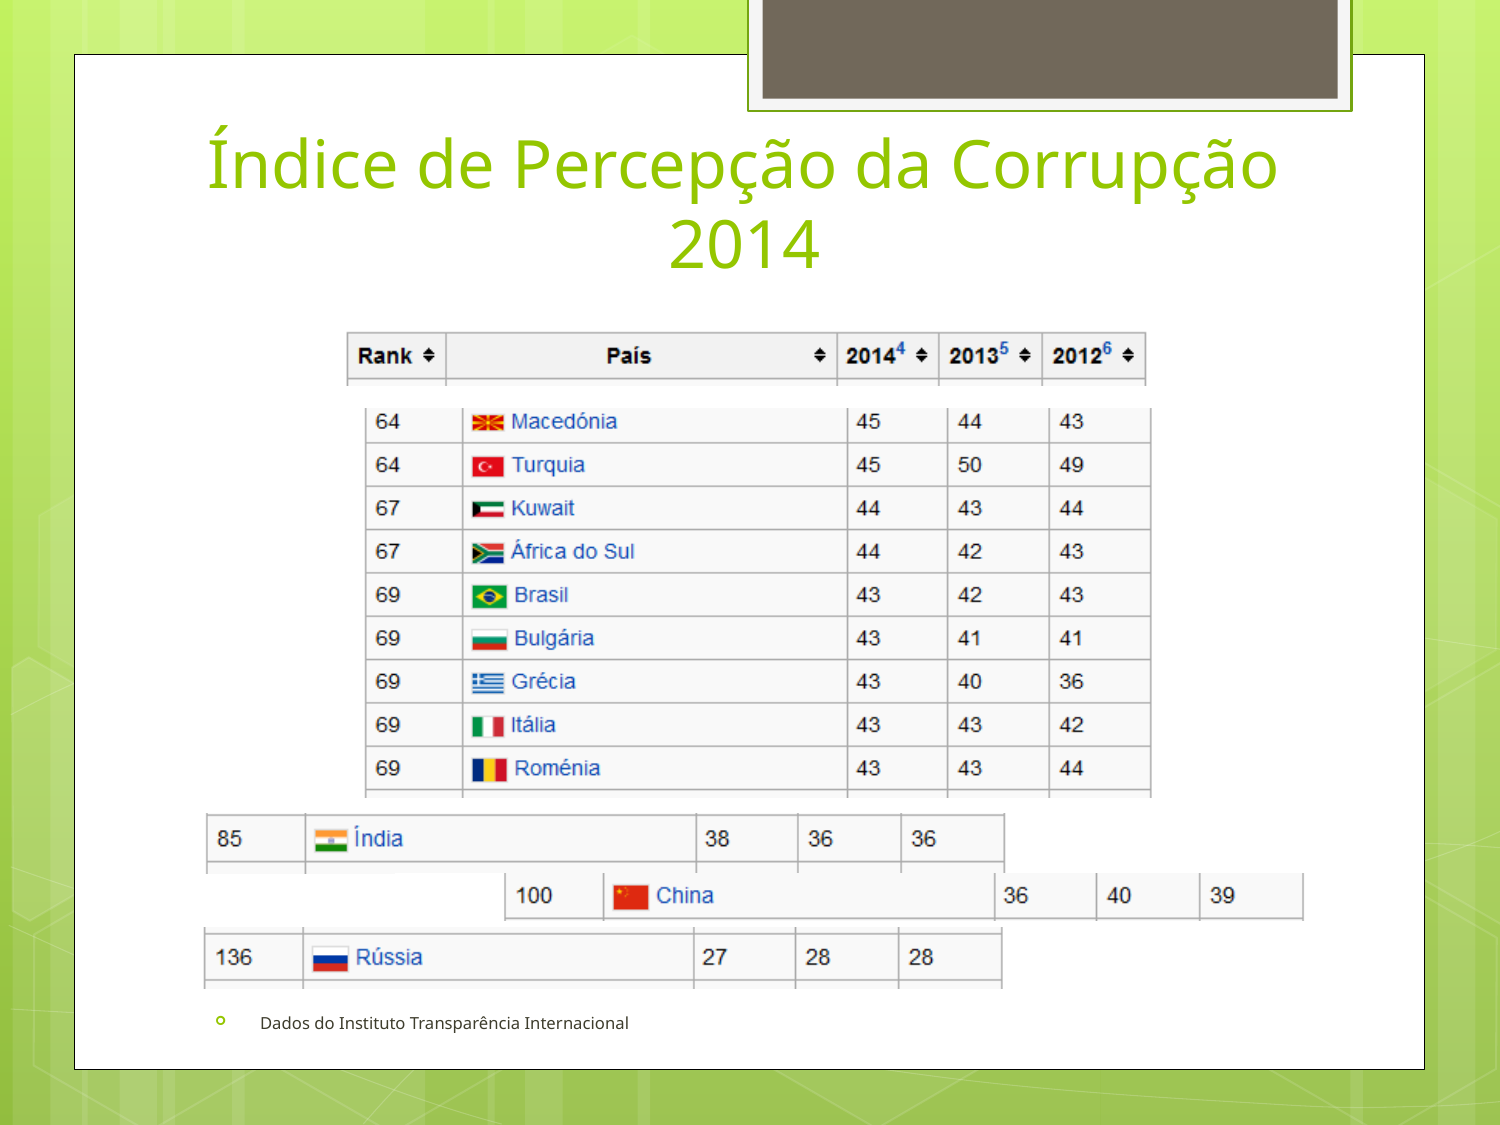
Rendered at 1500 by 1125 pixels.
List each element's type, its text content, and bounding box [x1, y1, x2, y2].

picture [336, 326, 1159, 386]
title Índice de Percepção da Corrupção 2014 [168, 101, 1321, 290]
picture [121, 813, 1362, 921]
list Dados do Instituto Transparência Internacional [188, 1005, 1301, 1041]
picture [150, 927, 1067, 989]
picture [121, 408, 1412, 798]
